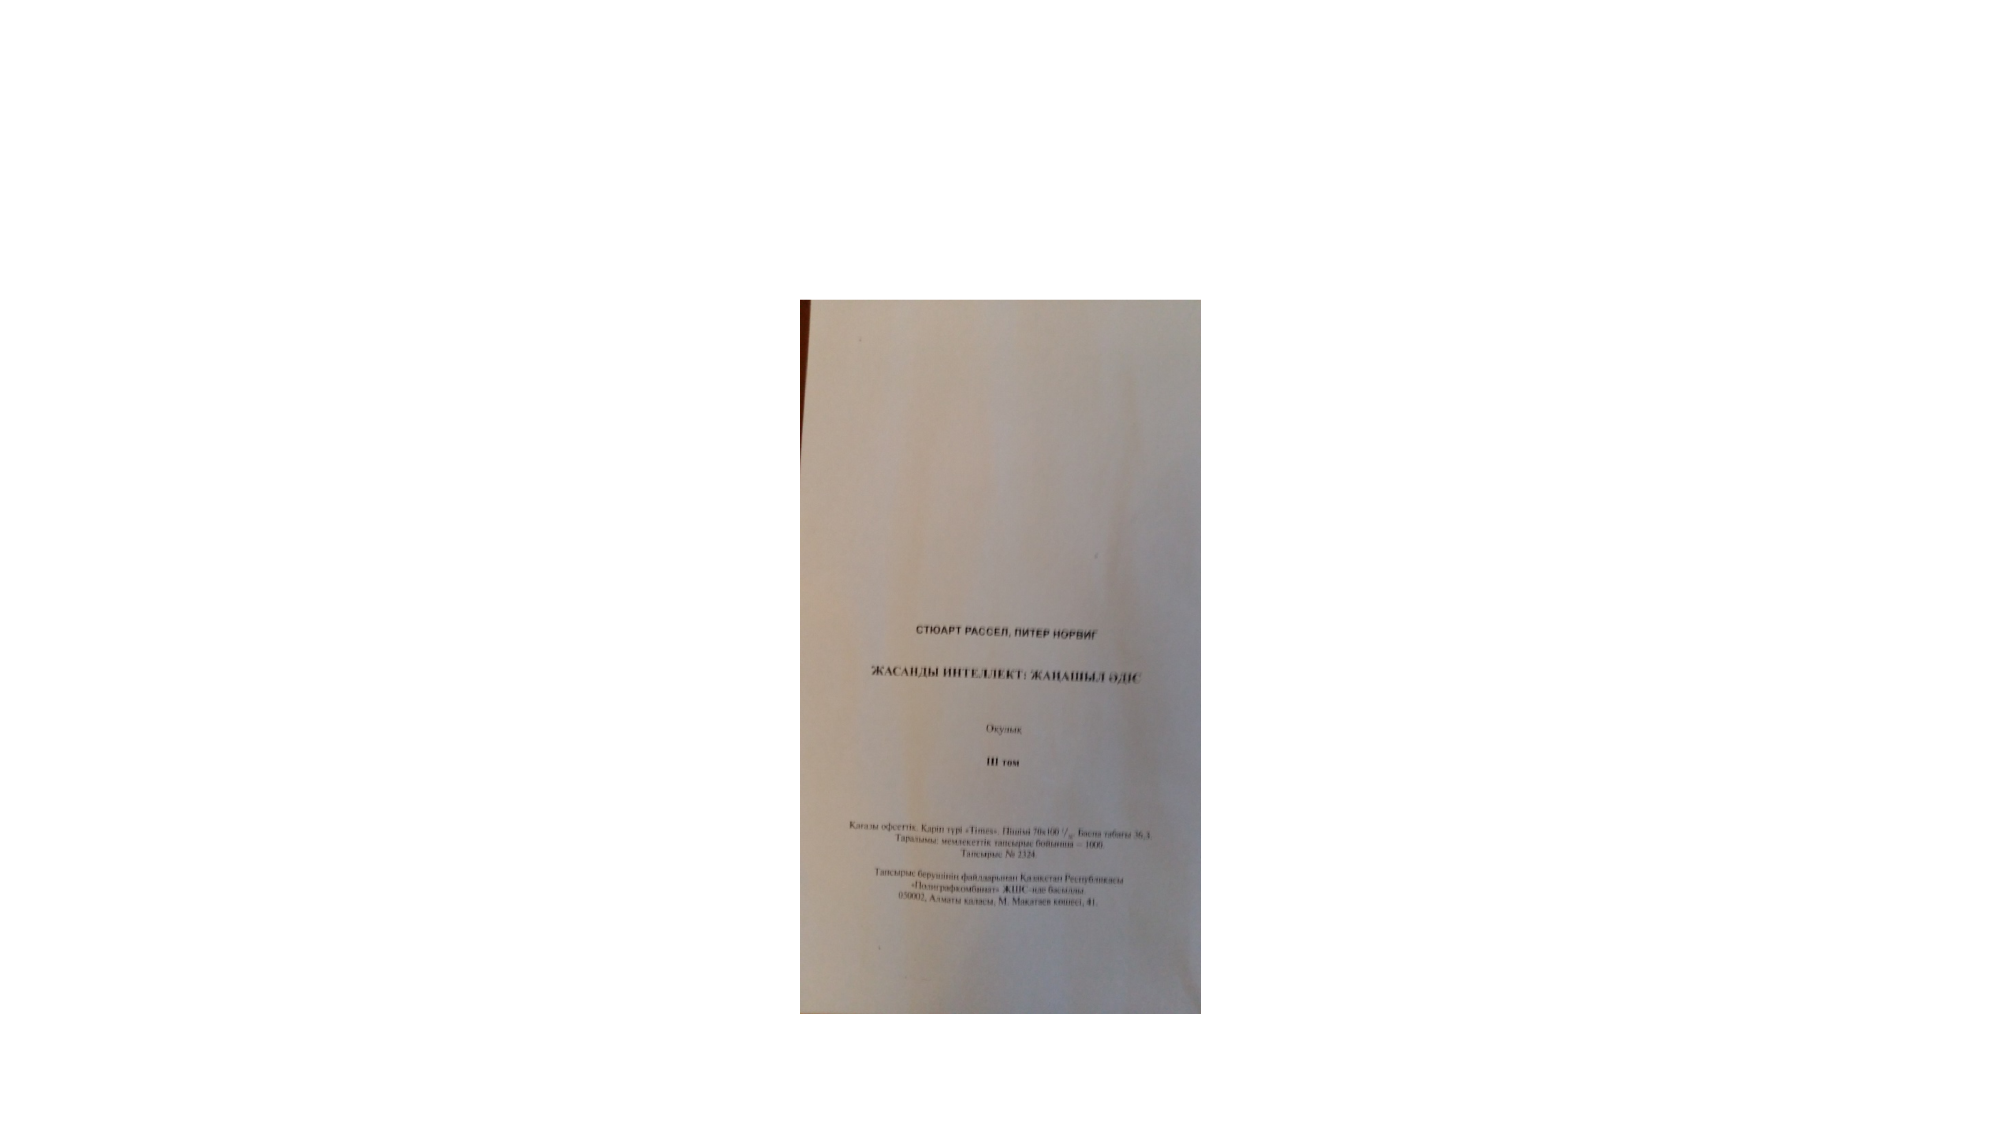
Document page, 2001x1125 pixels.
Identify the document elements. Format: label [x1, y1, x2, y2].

picture [800, 301, 1201, 455]
list [642, 455, 1358, 858]
picture [800, 858, 1201, 1014]
